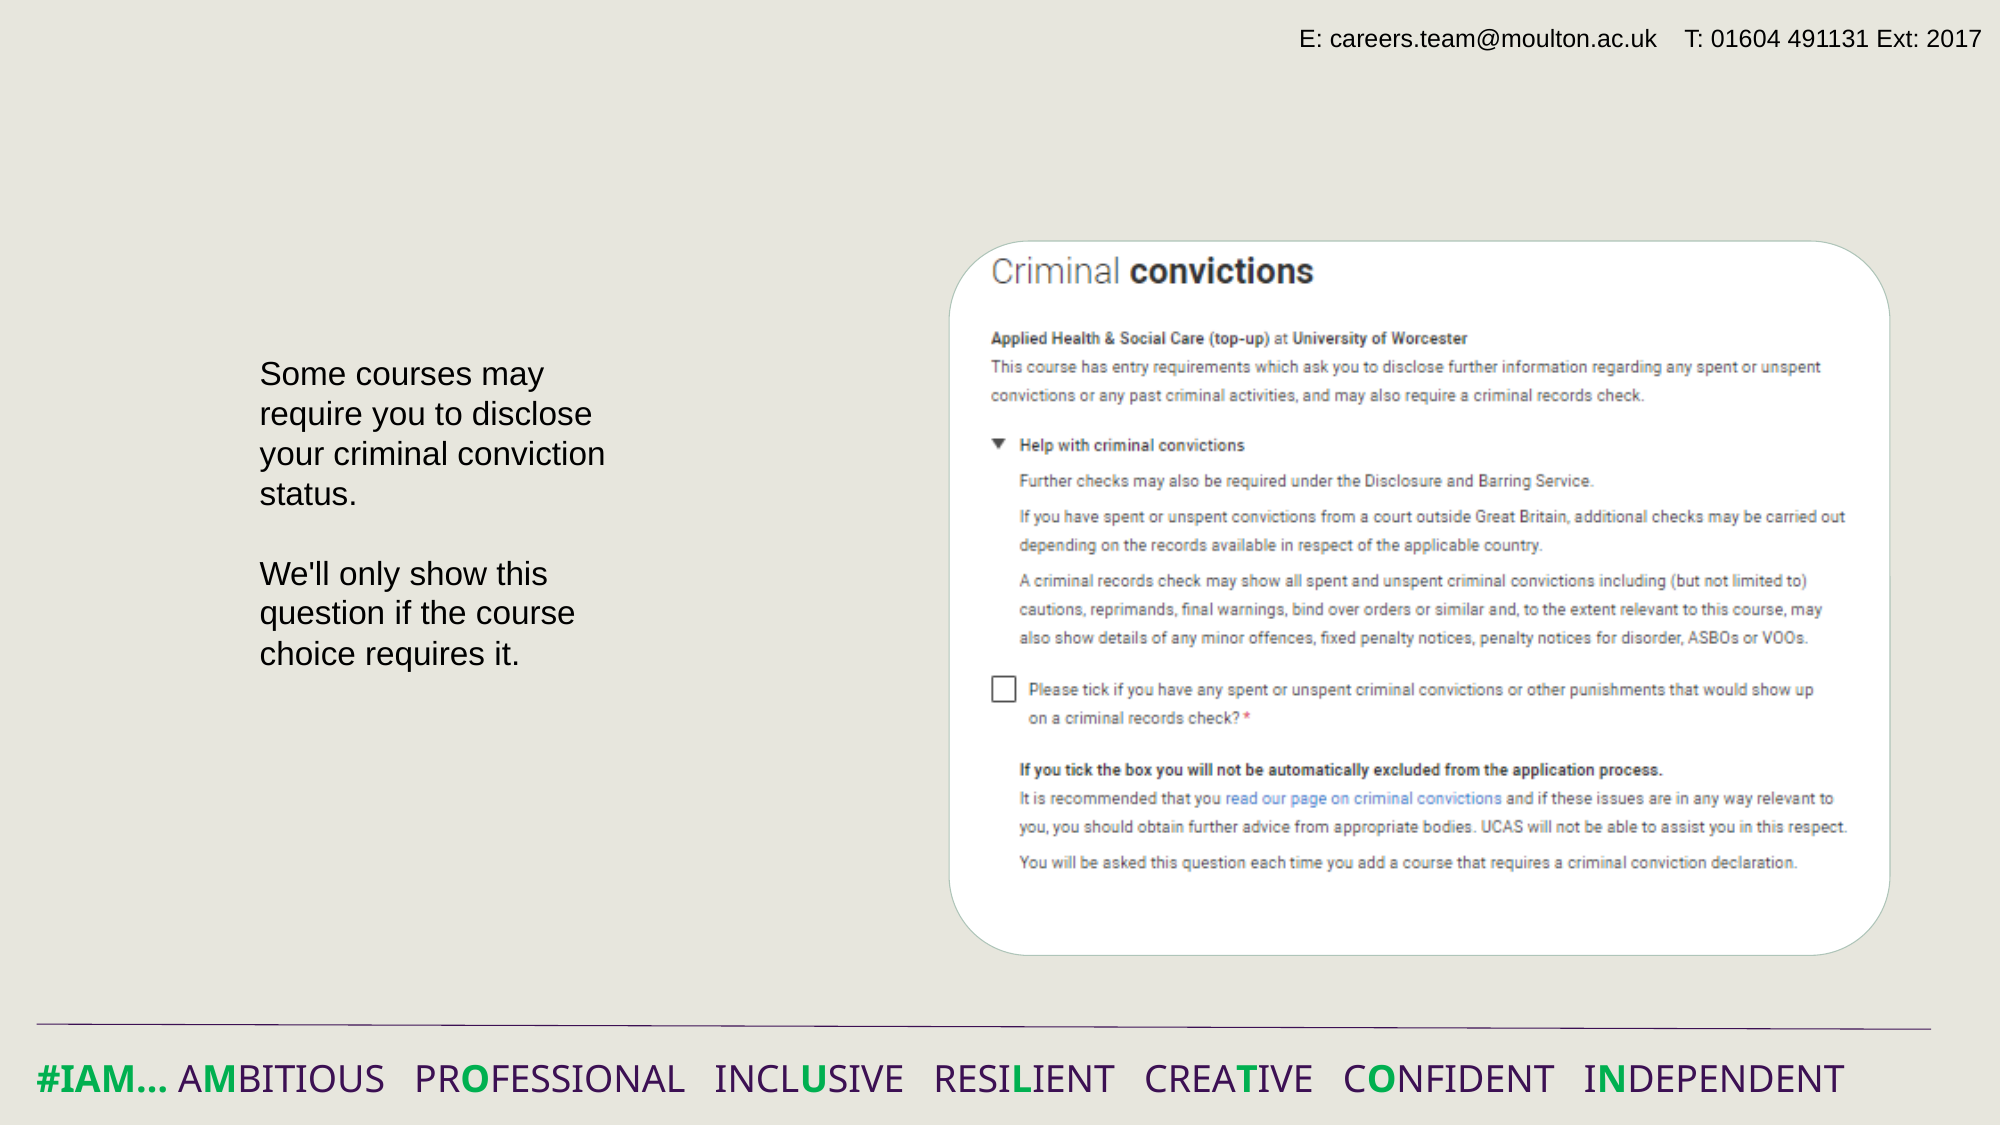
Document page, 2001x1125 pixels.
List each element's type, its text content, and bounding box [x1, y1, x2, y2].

text_box Some courses may require you to disclose your criminal conviction status. We'll only show this question if the course choice requires it. [244, 304, 652, 680]
picture [949, 240, 1890, 956]
text_box E: careers.team@moulton.ac.uk T: 01604 491131 Ext: 2017 [1277, 12, 2000, 63]
